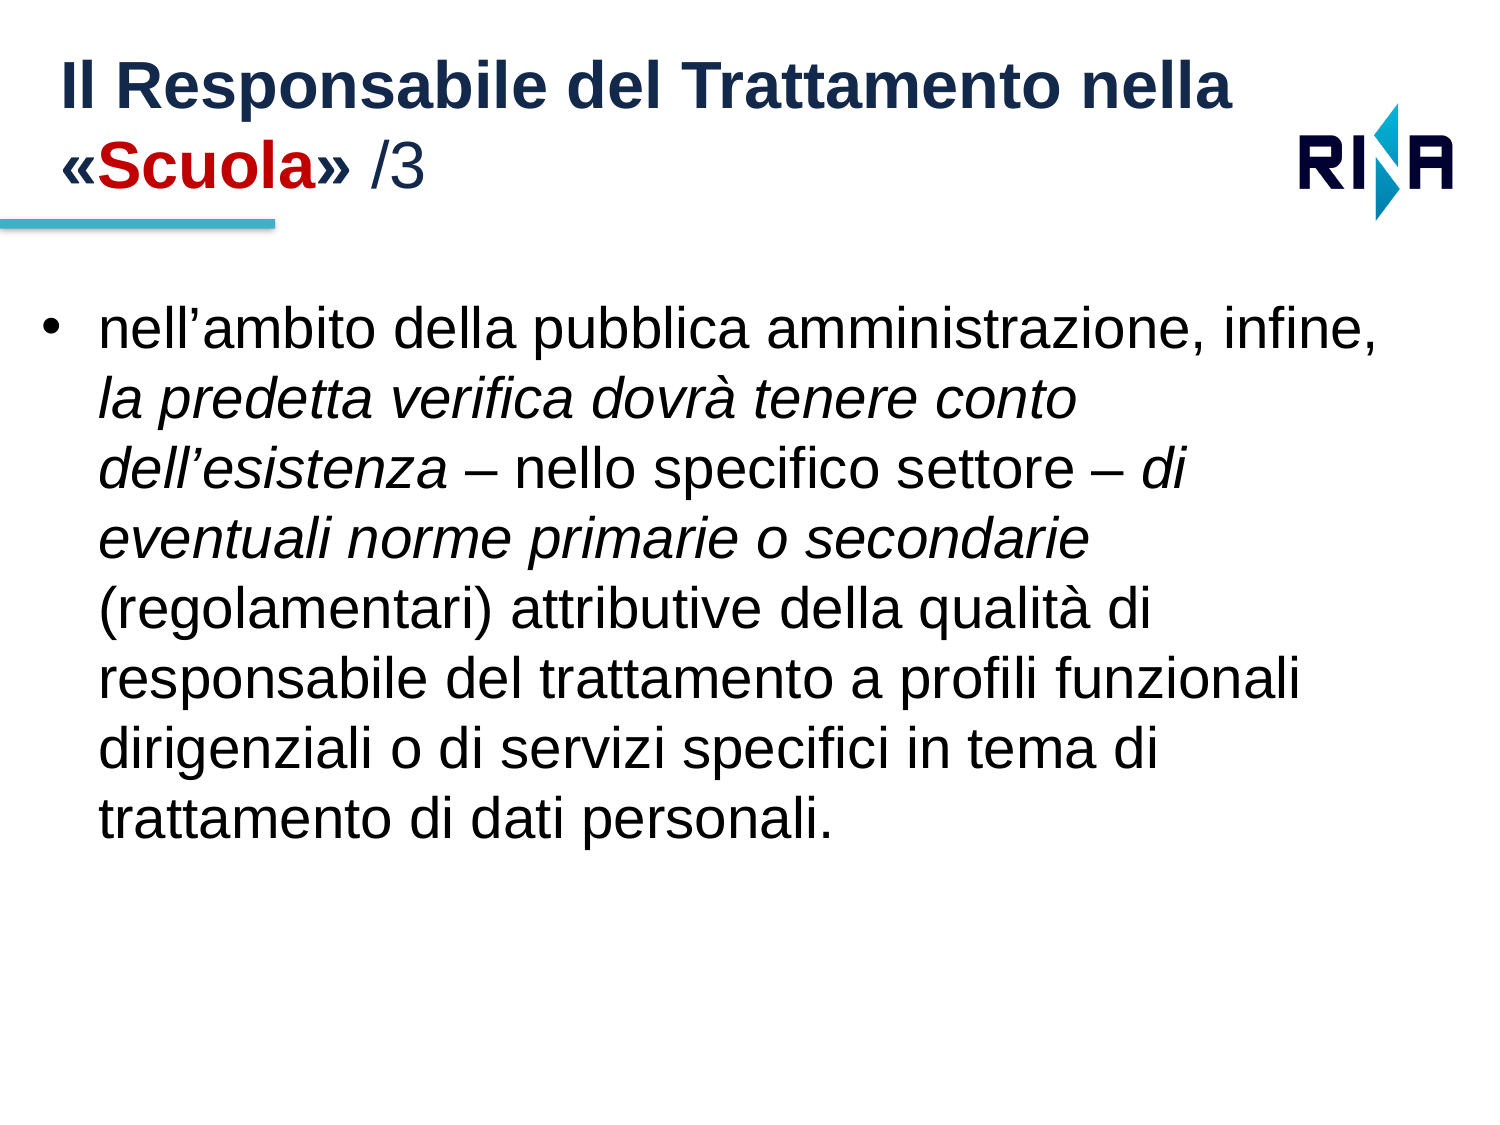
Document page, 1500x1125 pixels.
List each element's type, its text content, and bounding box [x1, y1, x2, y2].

list nell’ambito della pubblica amministrazione, infine, la predetta verifica dovrà tenere conto dell’esistenza – nello specifico settore – di eventuali norme primarie o secondarie (regolamentari) attributive della qualità di responsabile del trattamento a profili funzionali dirigenziali o di servizi specifici in tema di trattamento di dati personali. [27, 282, 1452, 935]
list Il Responsabile del Trattamento nella «Scuola» /3 [45, 48, 1264, 210]
